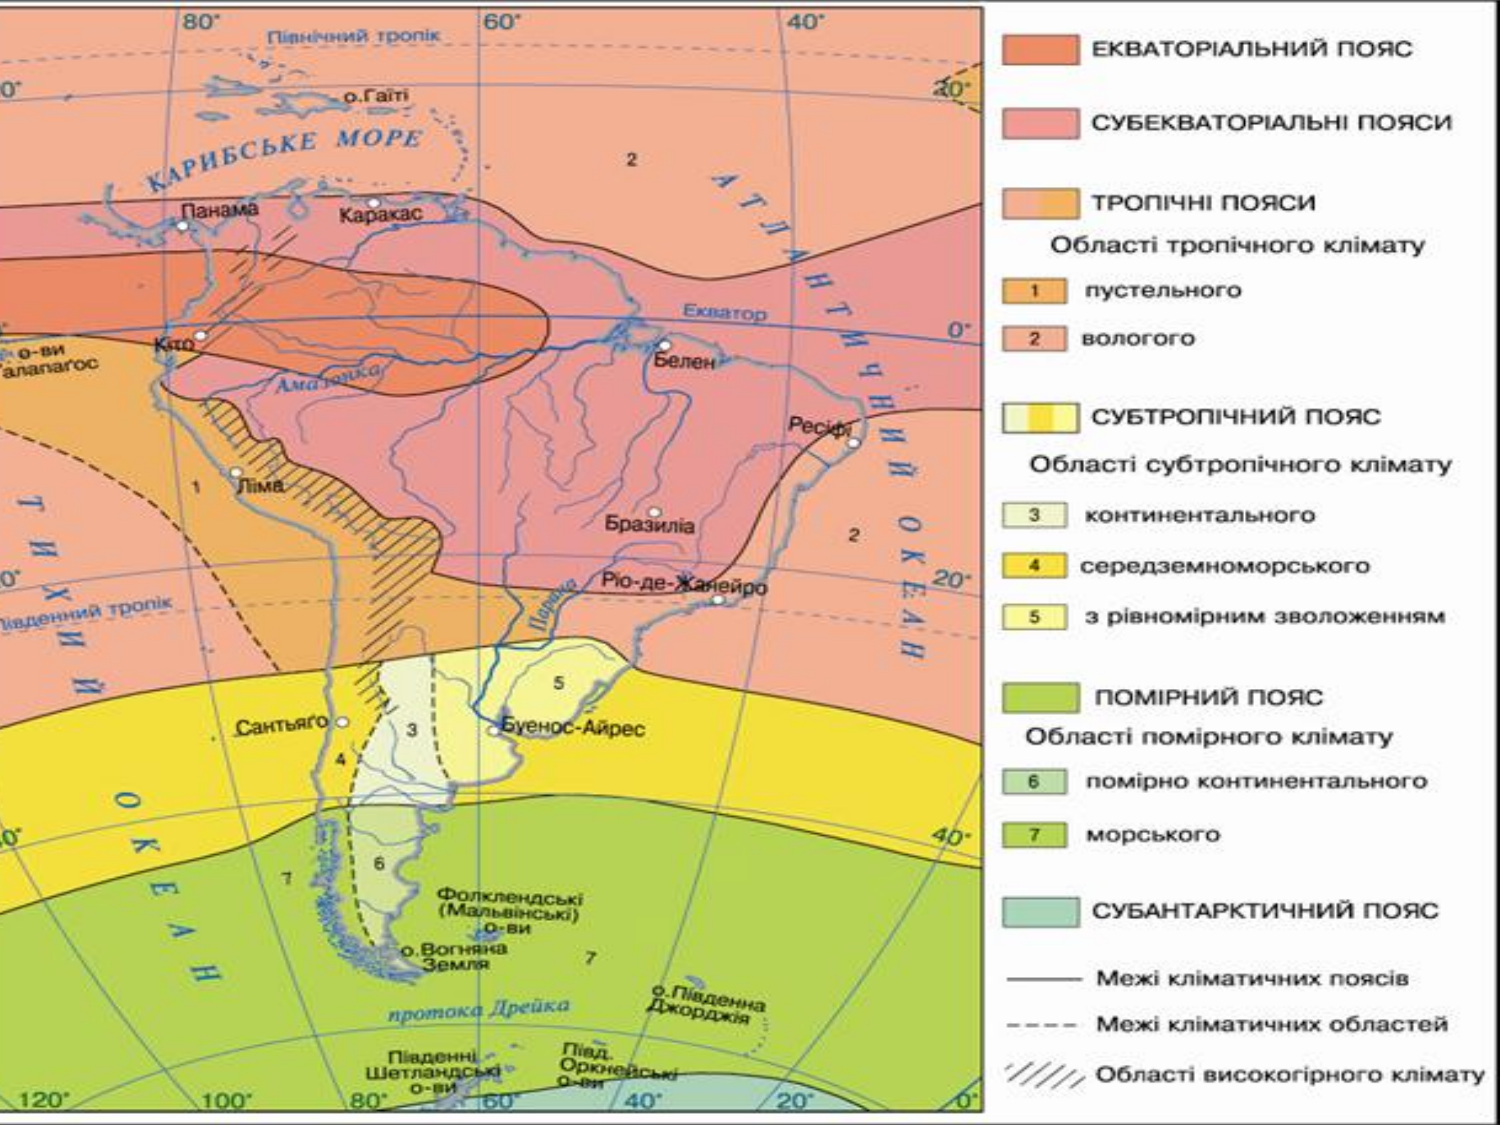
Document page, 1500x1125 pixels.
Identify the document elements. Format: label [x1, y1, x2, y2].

list [0, 0, 1500, 1125]
